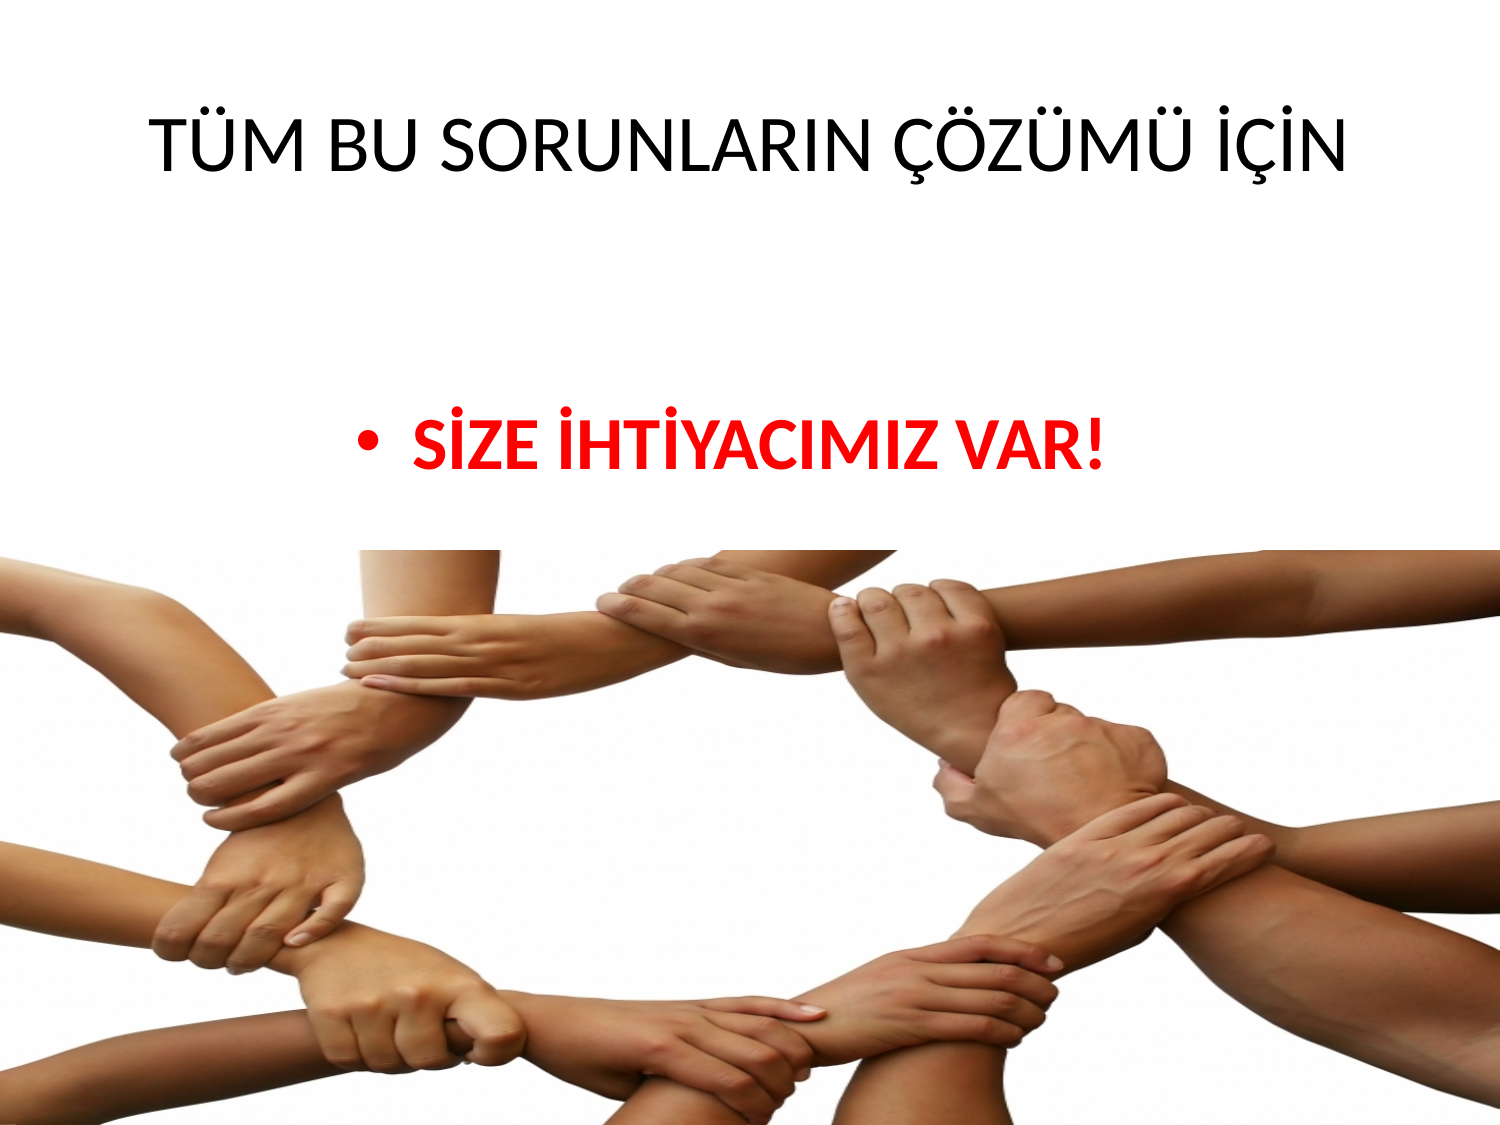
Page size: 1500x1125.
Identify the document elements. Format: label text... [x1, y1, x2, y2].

title TÜM BU SORUNLARIN ÇÖZÜMÜ İÇİN [75, 45, 1425, 233]
list SİZE İHTİYACIMIZ VAR! [164, 386, 1301, 549]
picture [0, 550, 1500, 1125]
